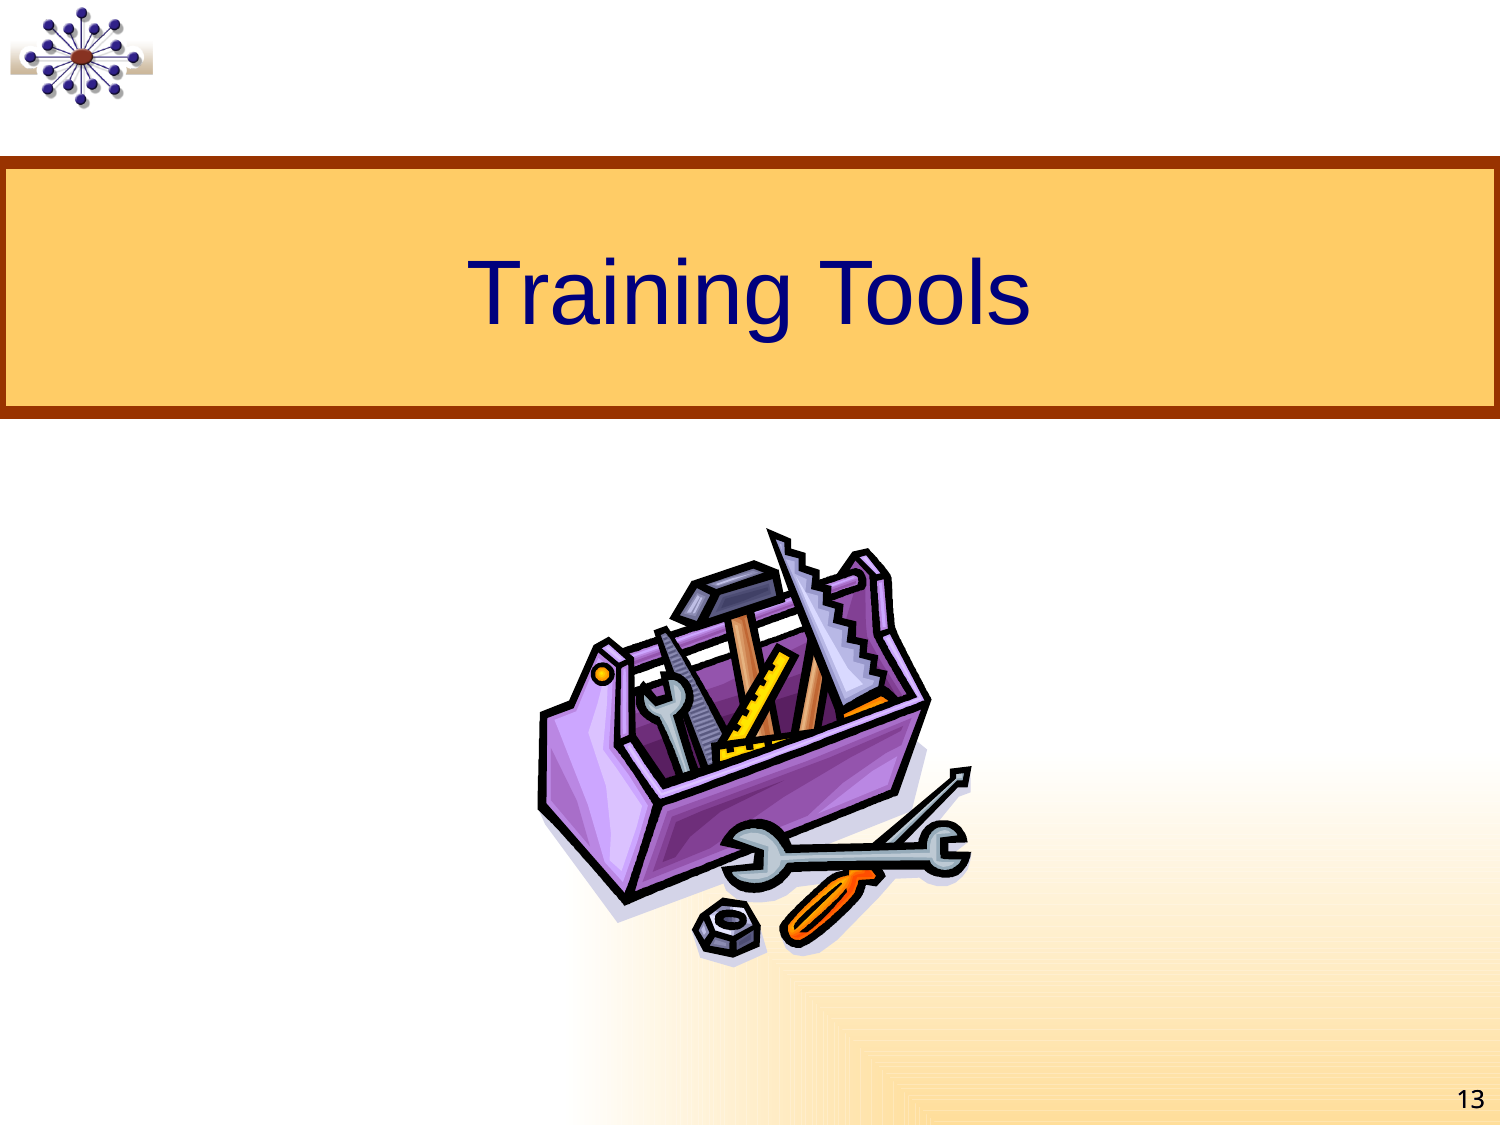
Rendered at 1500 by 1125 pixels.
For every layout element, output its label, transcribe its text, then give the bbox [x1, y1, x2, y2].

picture [0, 0, 188, 130]
title Training Tools [0, 162, 1500, 413]
text_box 13 [1149, 1049, 1500, 1125]
picture [537, 524, 981, 977]
